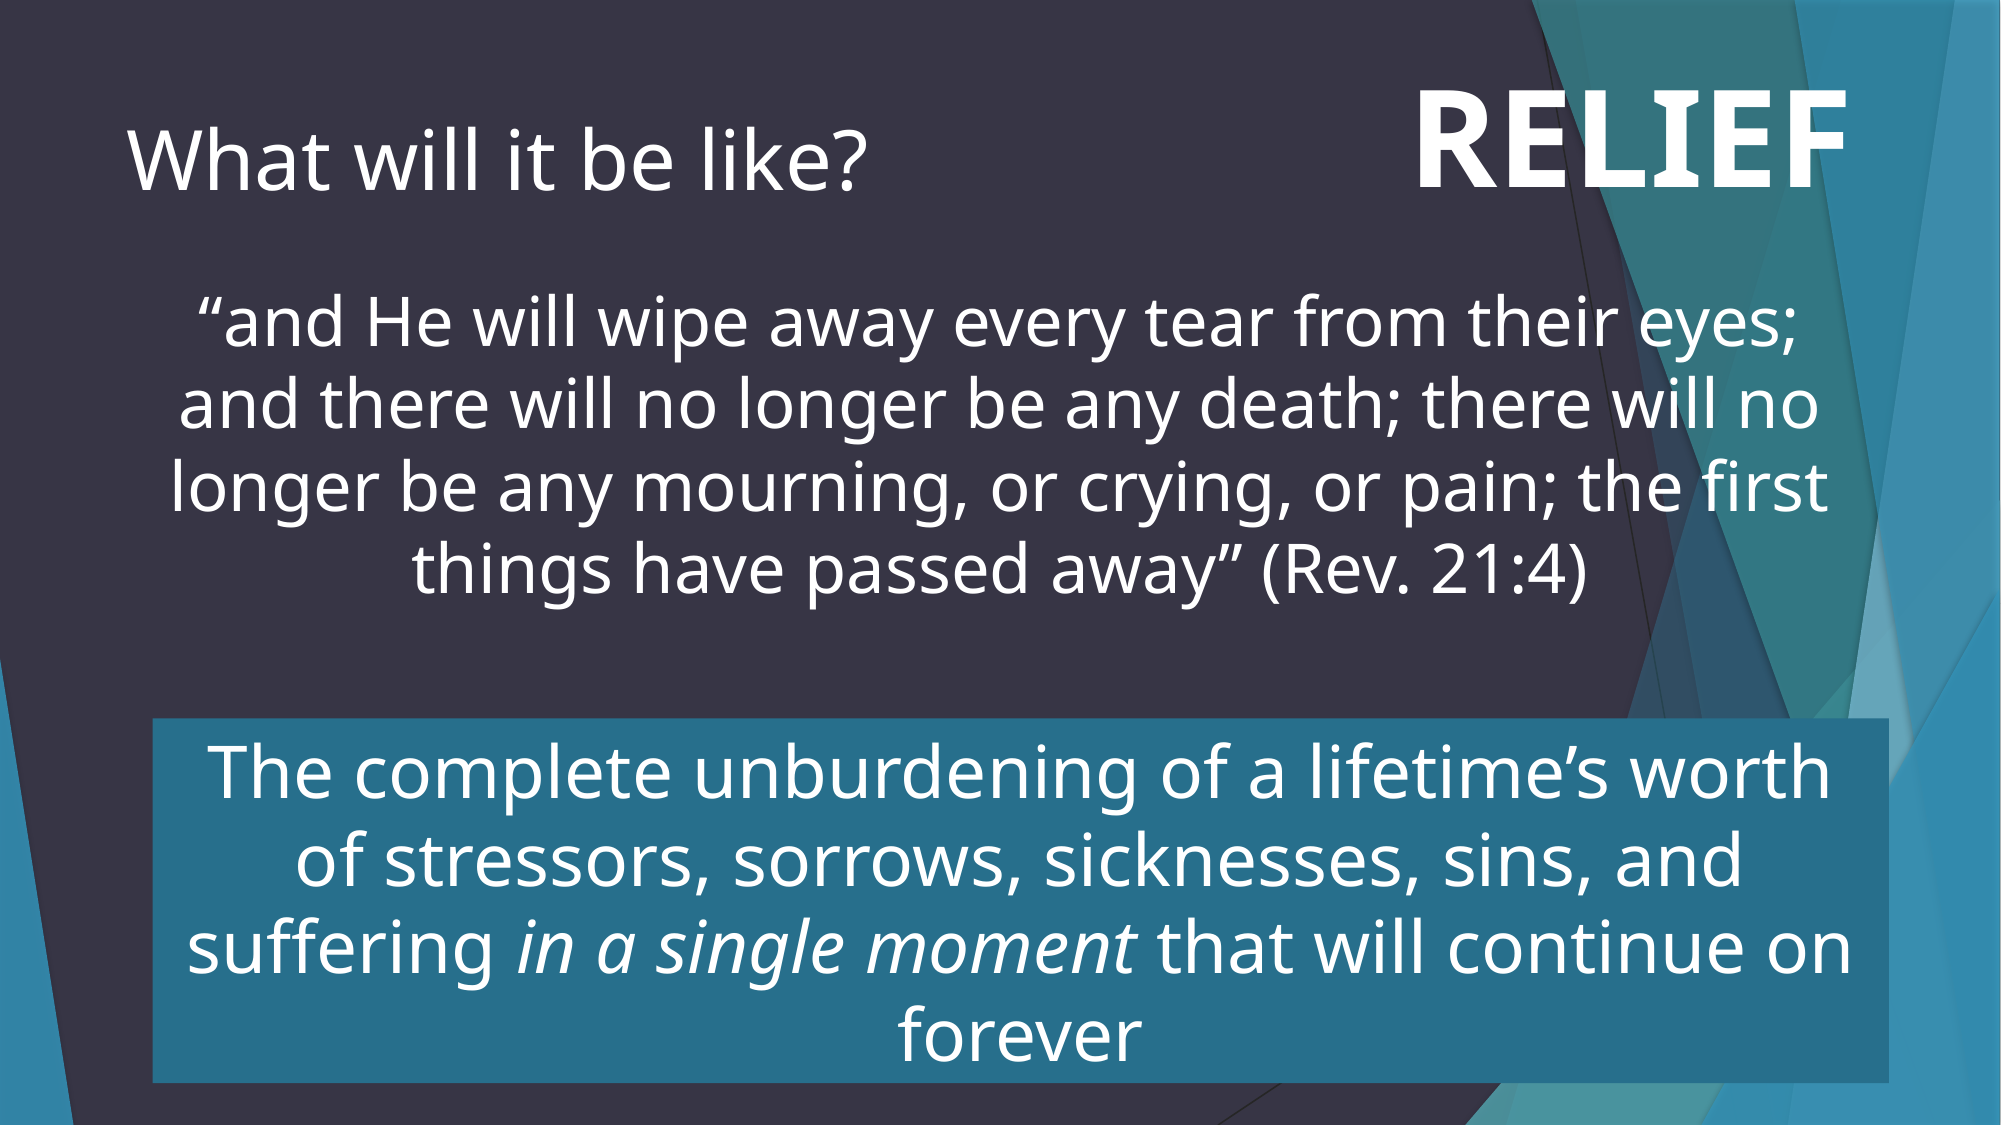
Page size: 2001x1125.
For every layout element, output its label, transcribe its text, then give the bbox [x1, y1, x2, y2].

list “and He will wipe away every tear from their eyes; and there will no longer be any death; there will no longer be any mourning, or crying, or pain; the first things have passed away” (Rev. 21:4) [111, 270, 1889, 1125]
title What will it be like? [111, 99, 1522, 270]
text_box RELIEF [1393, 44, 1911, 222]
text_box The complete unburdening of a lifetime’s worth of stressors, sorrows, sicknesses, sins, and suffering in a single moment that will continue on forever [152, 718, 1889, 1084]
